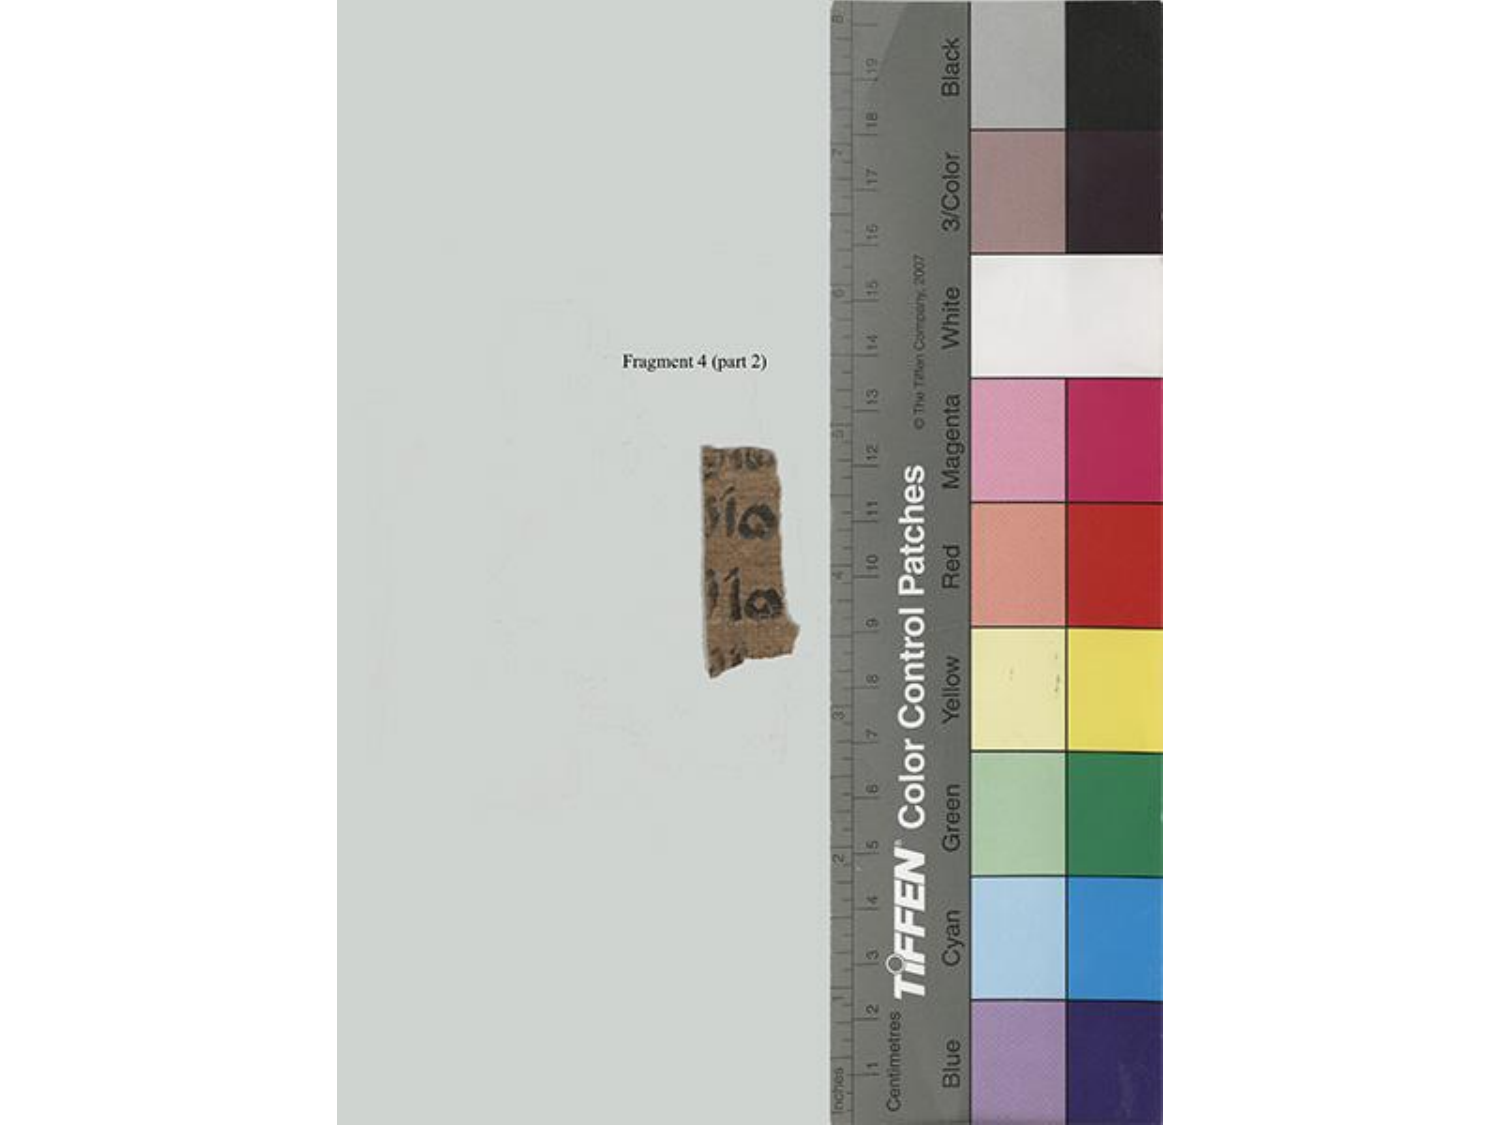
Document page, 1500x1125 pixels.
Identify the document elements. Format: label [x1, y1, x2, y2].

picture [337, 0, 1163, 1125]
